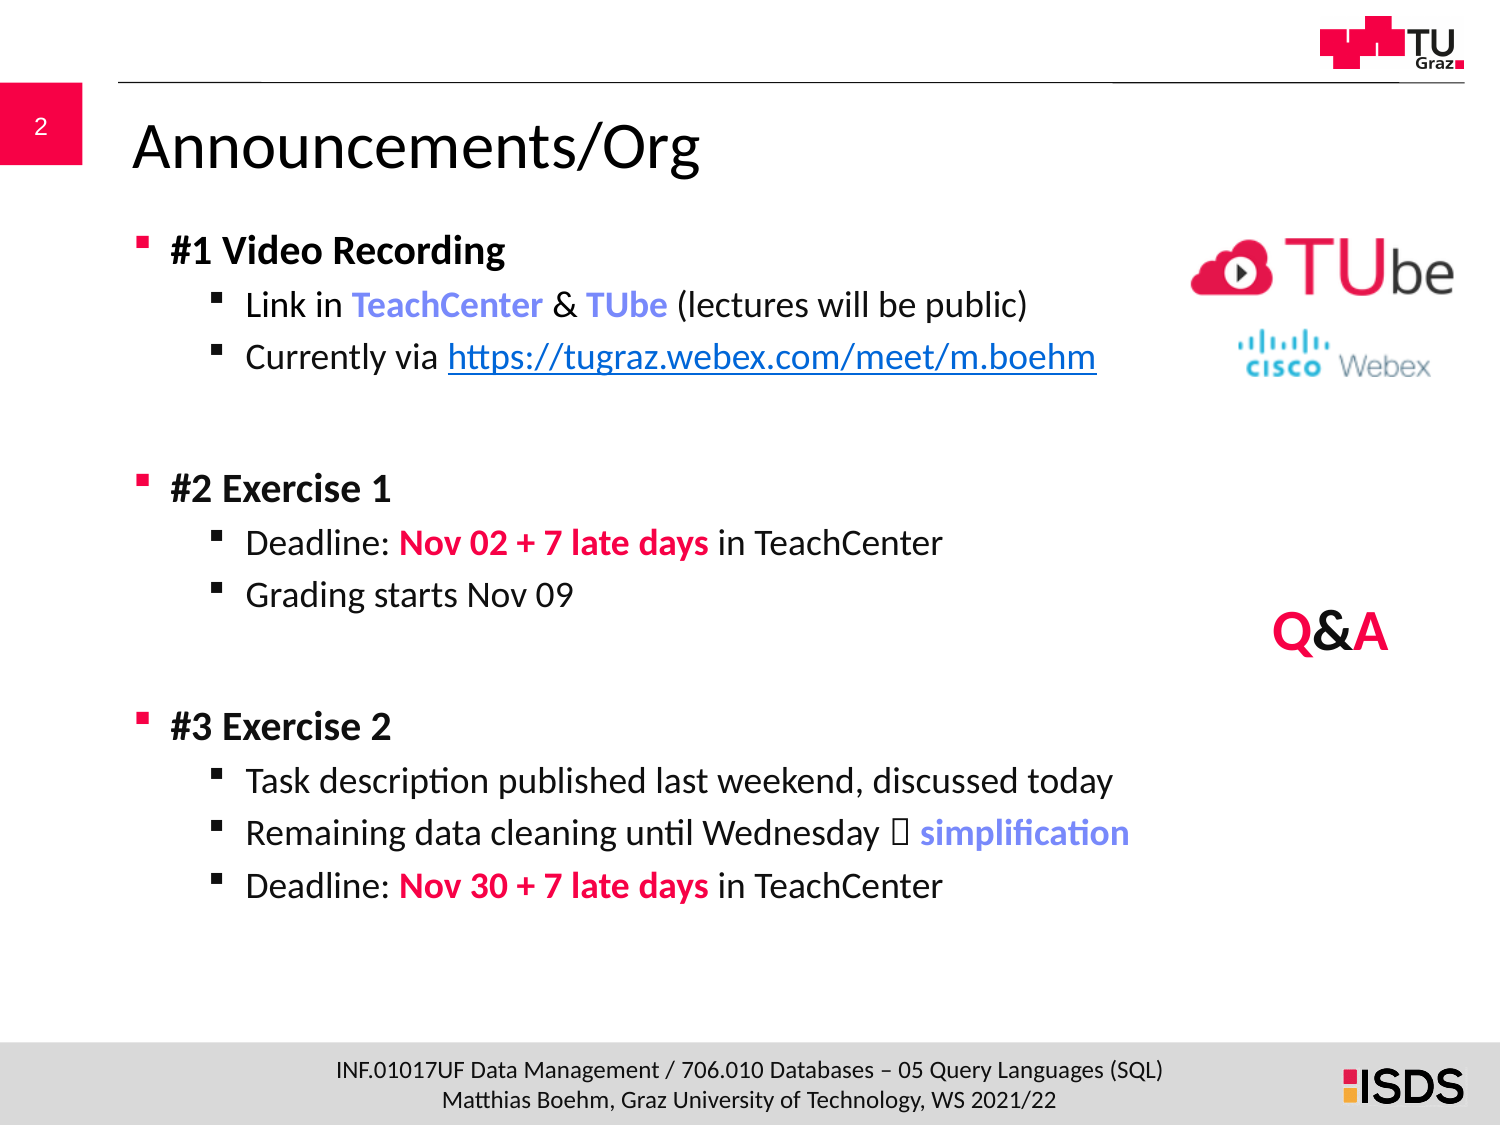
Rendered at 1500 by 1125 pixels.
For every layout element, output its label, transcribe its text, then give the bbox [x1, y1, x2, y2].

picture [1339, 1065, 1468, 1107]
list #1 Video Recording Link in TeachCenter & TUbe (lectures will be public) Currently via https://tugraz.webex.com/meet/m.boehm #2 Exercise 1 Deadline: Nov 02 + 7 late days in TeachCenter Grading starts Nov 09 #3 Exercise 2 Task description published last weekend, discussed today Remaining data cleaning until Wednesday  simplification Deadline: Nov 30 + 7 late days in TeachCenter [118, 215, 1463, 1026]
text_box Q&A [1242, 584, 1420, 669]
title Announcements/Org [118, 94, 1463, 215]
picture [1179, 229, 1463, 390]
picture [1320, 16, 1464, 69]
